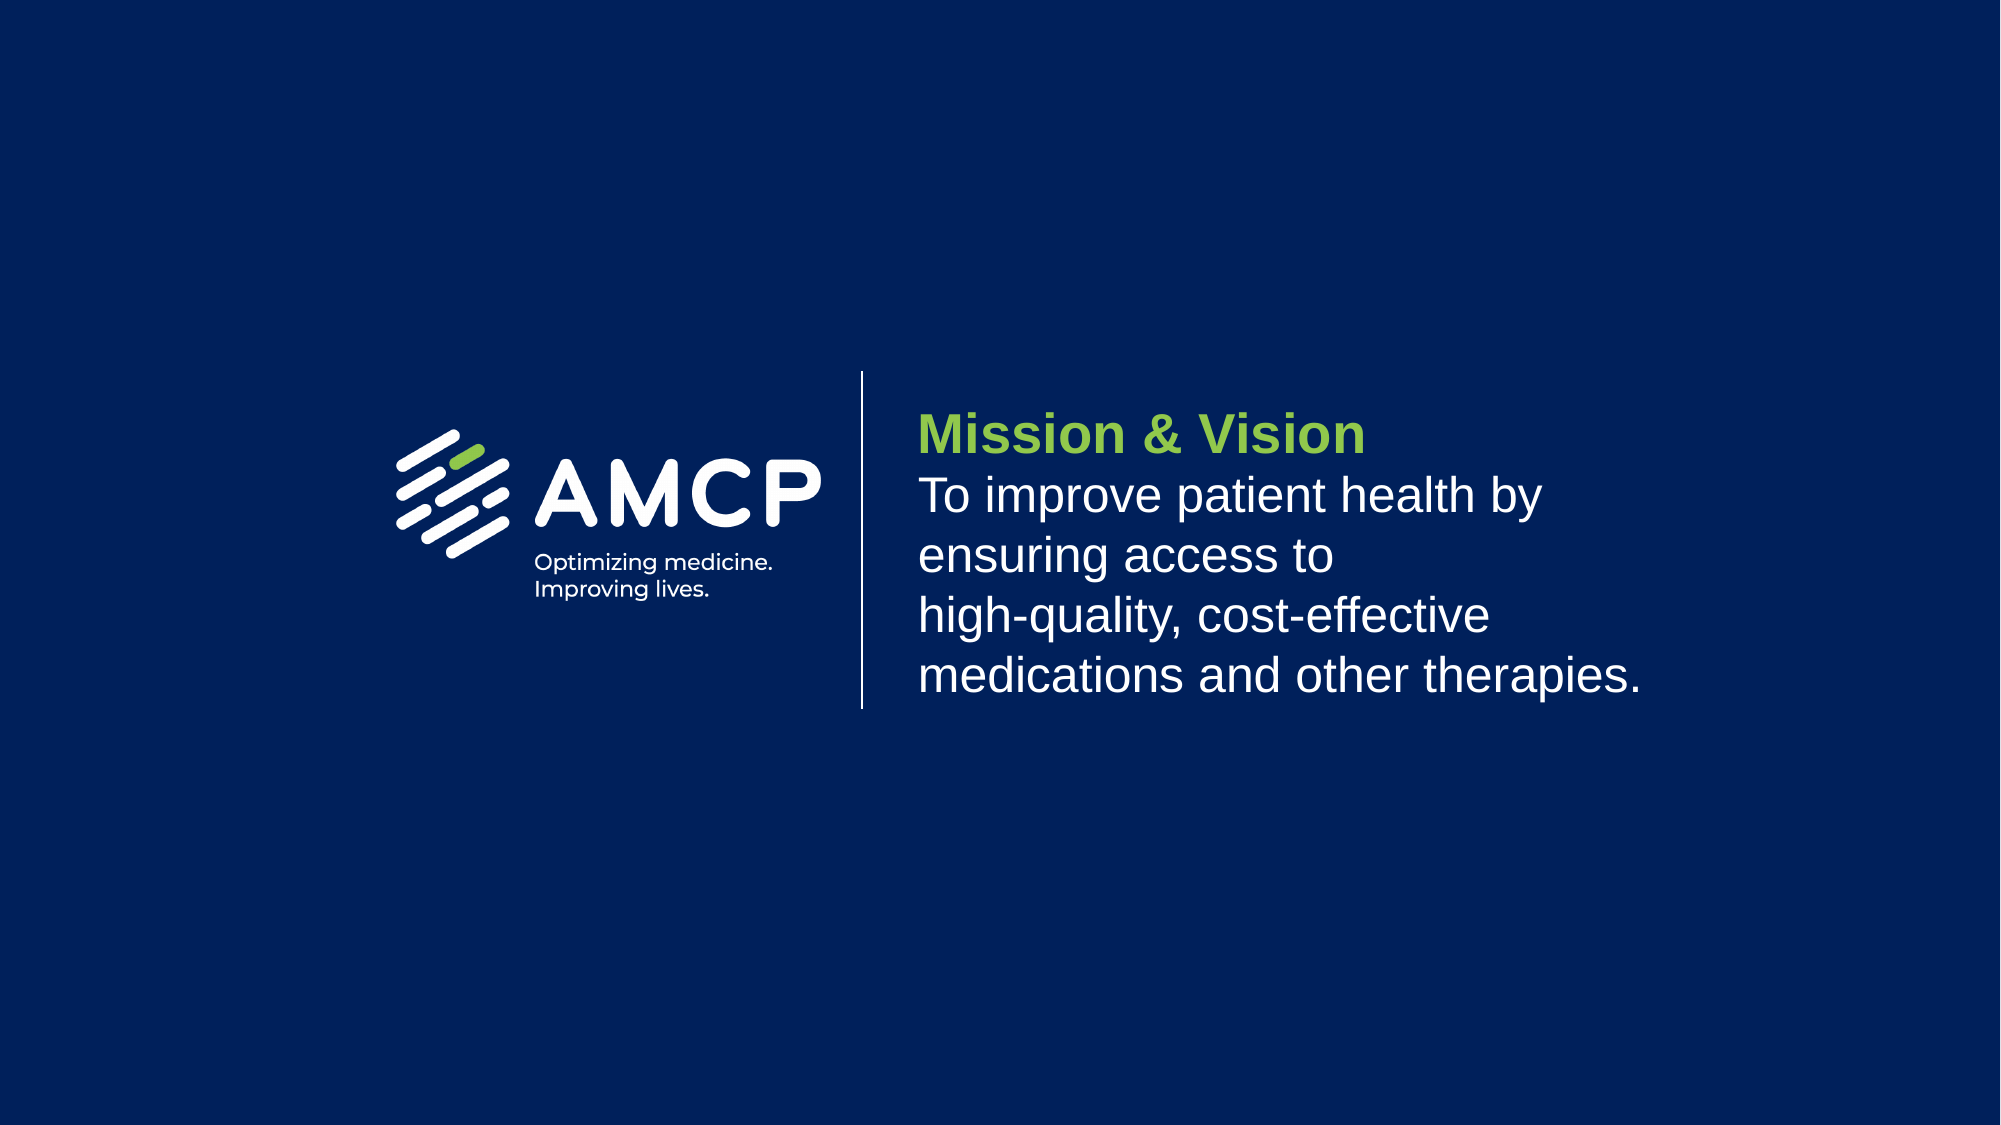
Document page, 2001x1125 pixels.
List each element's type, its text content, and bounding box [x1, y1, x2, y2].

text_box Mission & Vision [903, 389, 1760, 473]
text_box To improve patient health by ensuring access to high-quality, cost-effective medications and other therapies. [903, 473, 1723, 710]
picture [396, 429, 822, 601]
